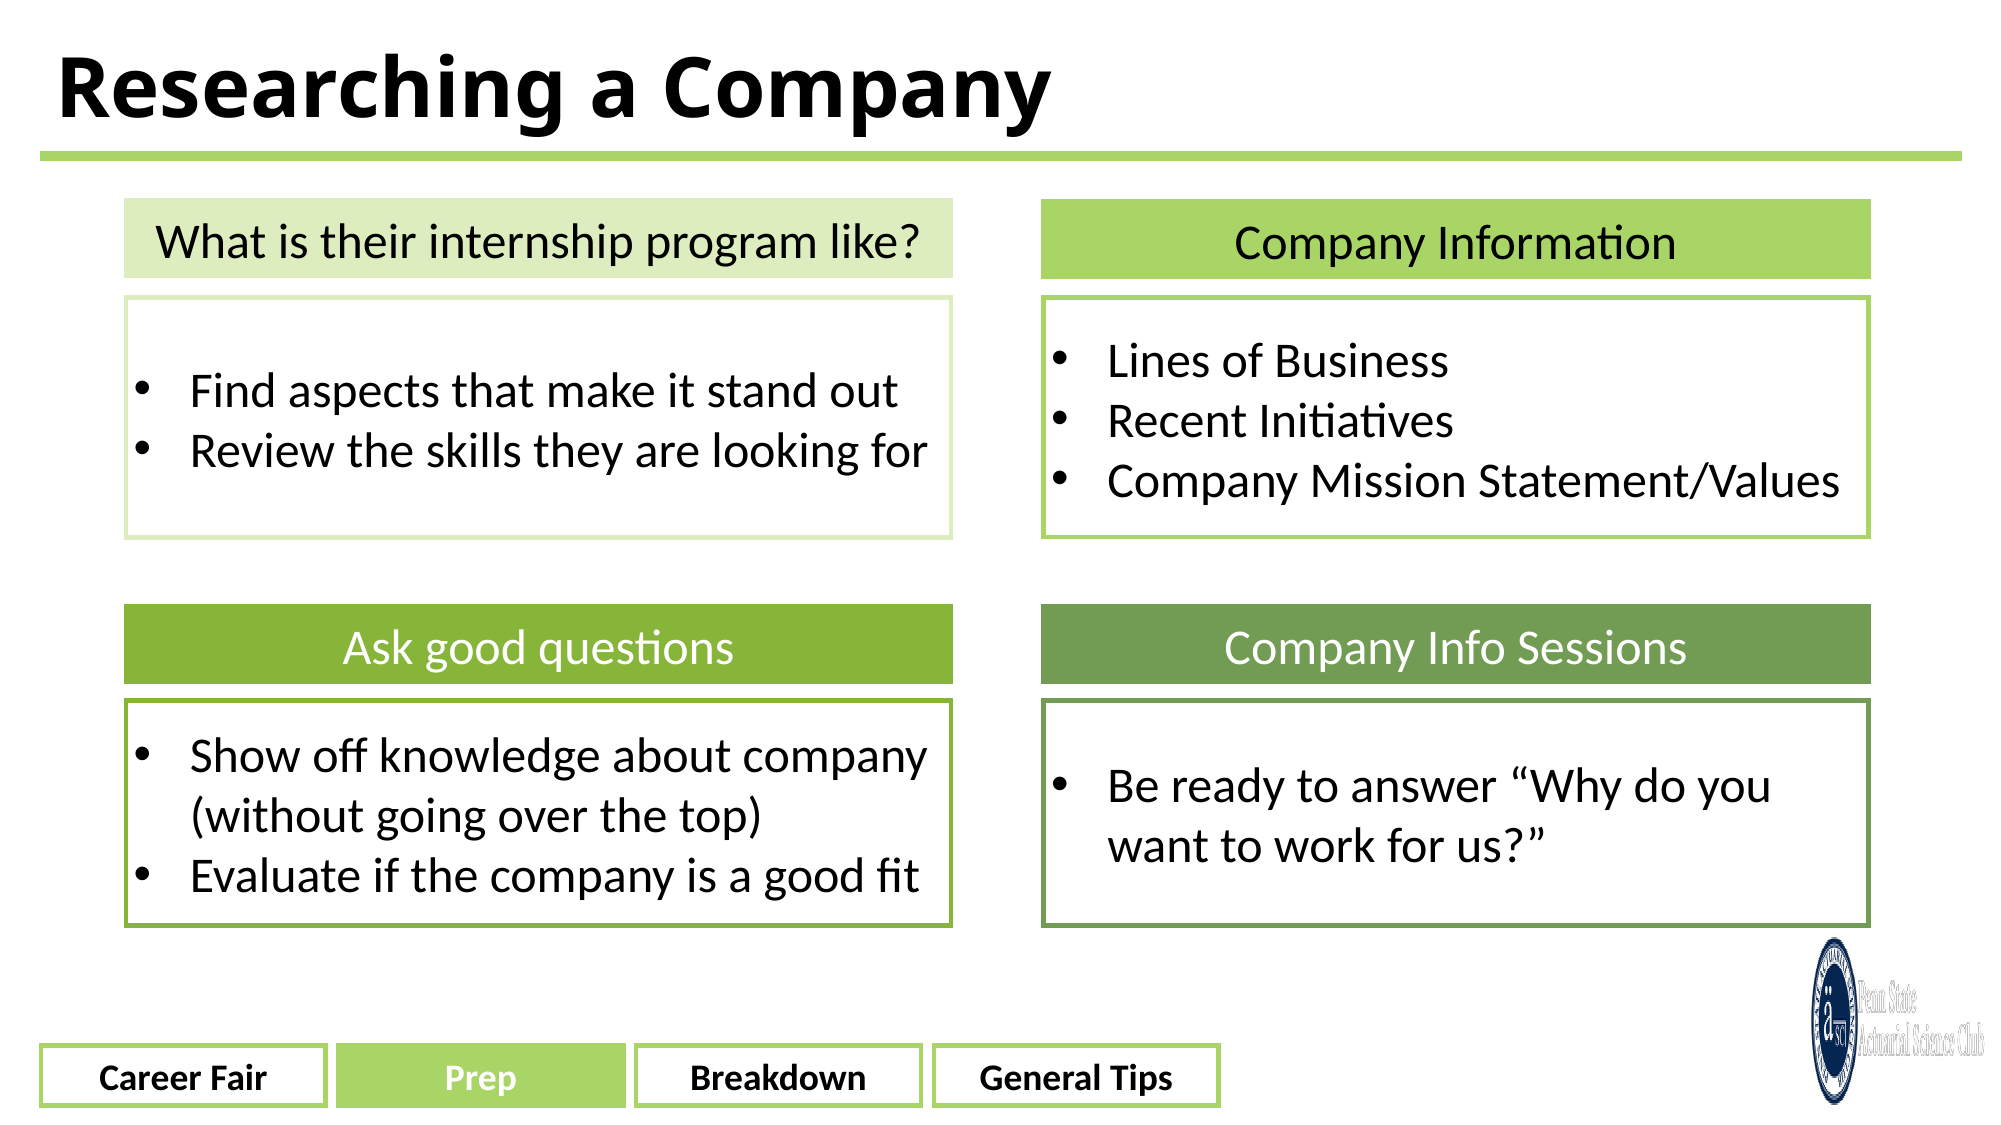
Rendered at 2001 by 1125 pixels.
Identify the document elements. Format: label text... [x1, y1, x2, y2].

picture [1809, 930, 1986, 1111]
text_box Company Information [1043, 201, 1870, 278]
text_box General Tips [933, 1044, 1220, 1106]
text_box Breakdown [635, 1044, 922, 1106]
text_box Lines of Business Recent Initiatives Company Mission Statement/Values [1043, 296, 1870, 538]
text_box Prep [337, 1044, 624, 1106]
text_box Career Fair [40, 1044, 327, 1106]
title Researching a Company [40, 28, 1961, 153]
text_box Company Info Sessions [1043, 606, 1870, 683]
text_box Be ready to answer “Why do you want to work for us?” [1043, 699, 1870, 926]
text_box Find aspects that make it stand out Review the skills they are looking for [125, 297, 952, 539]
text_box What is their internship program like? [125, 200, 952, 277]
text_box Ask good questions [125, 606, 952, 683]
text_box Show off knowledge about company (without going over the top) Evaluate if the company is a good fit [125, 699, 952, 926]
